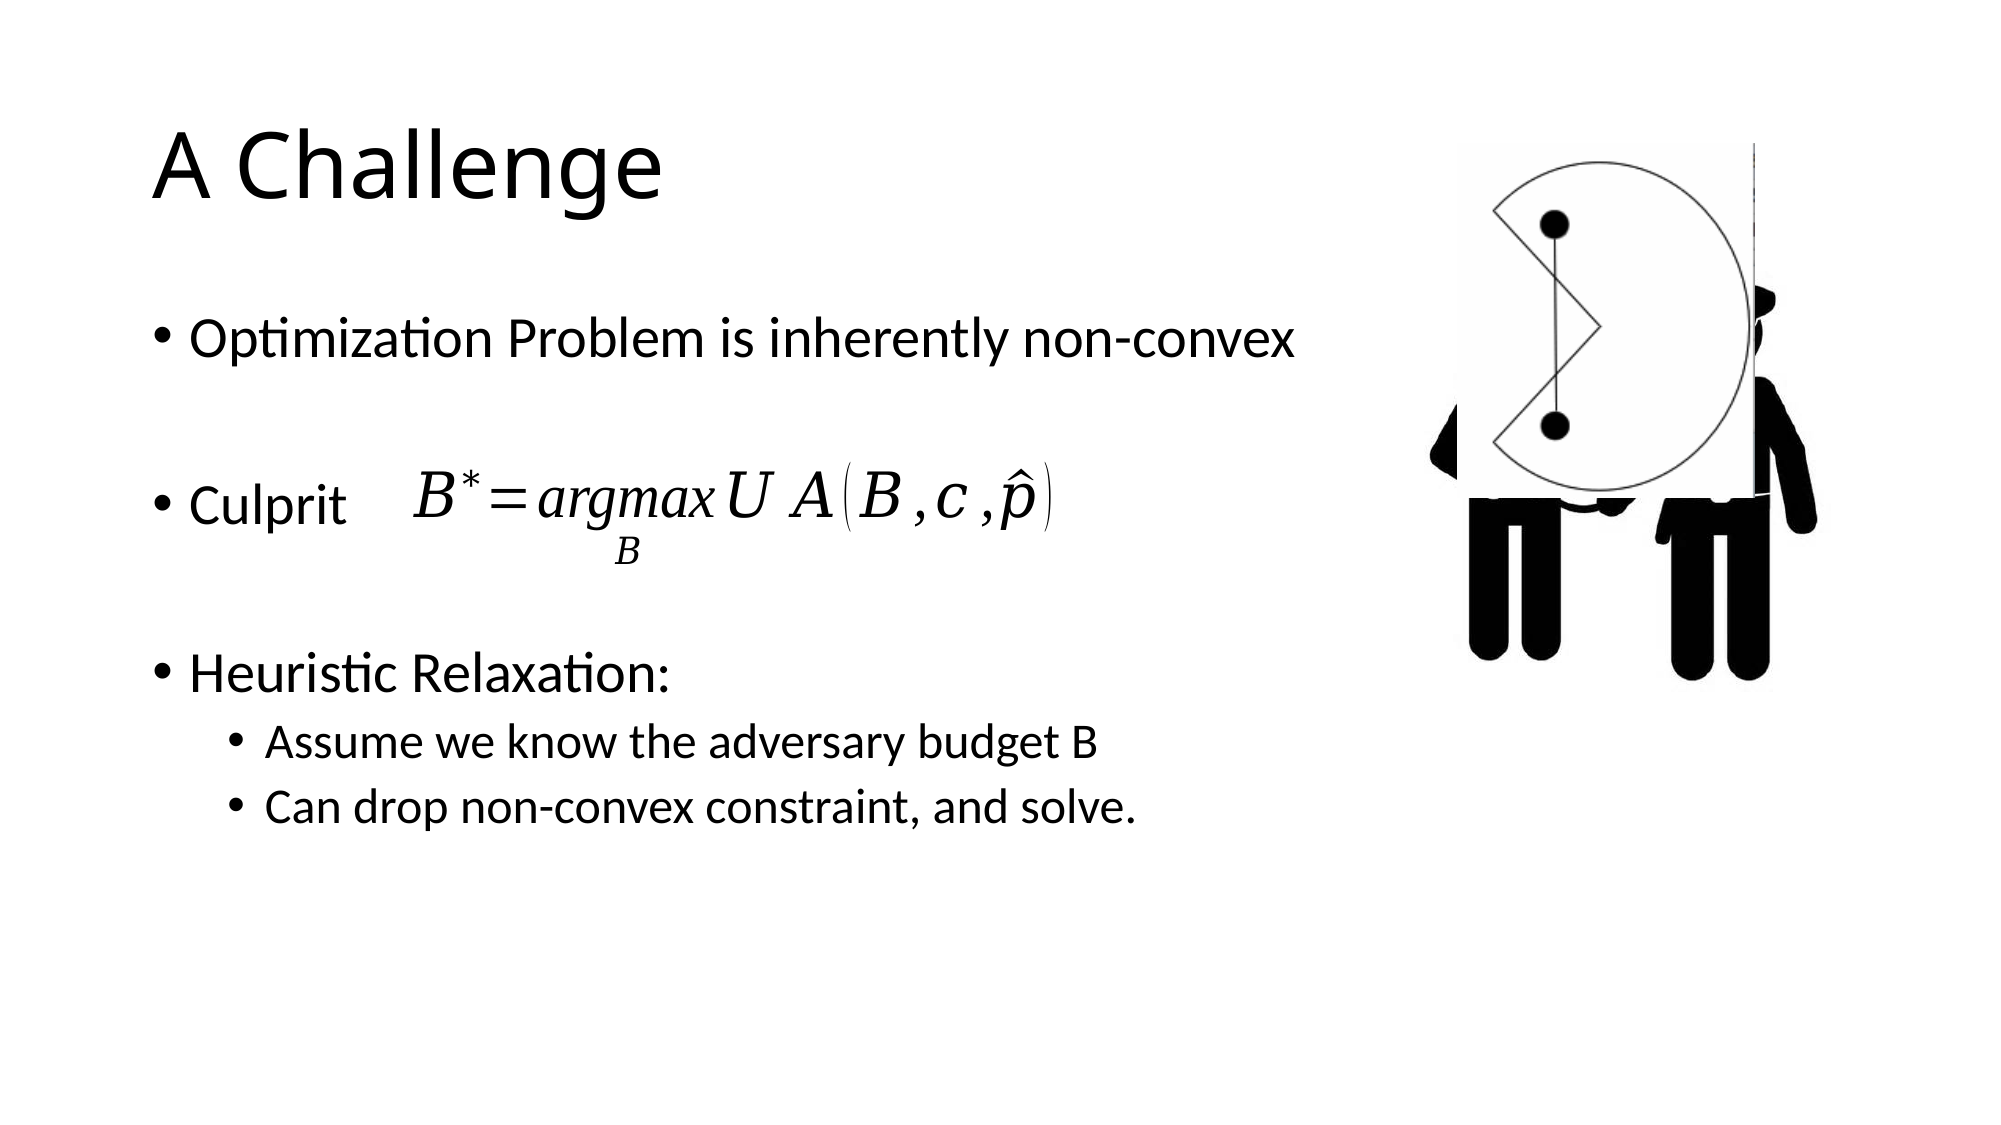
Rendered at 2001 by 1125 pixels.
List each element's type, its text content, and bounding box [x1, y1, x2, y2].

picture [1409, 143, 1845, 692]
list Optimization Problem is inherently non-convex Culprit Heuristic Relaxation: Assume we know the adversary budget B Can drop non-convex constraint, and solve. [137, 299, 1863, 1014]
title A Challenge [137, 59, 1863, 278]
